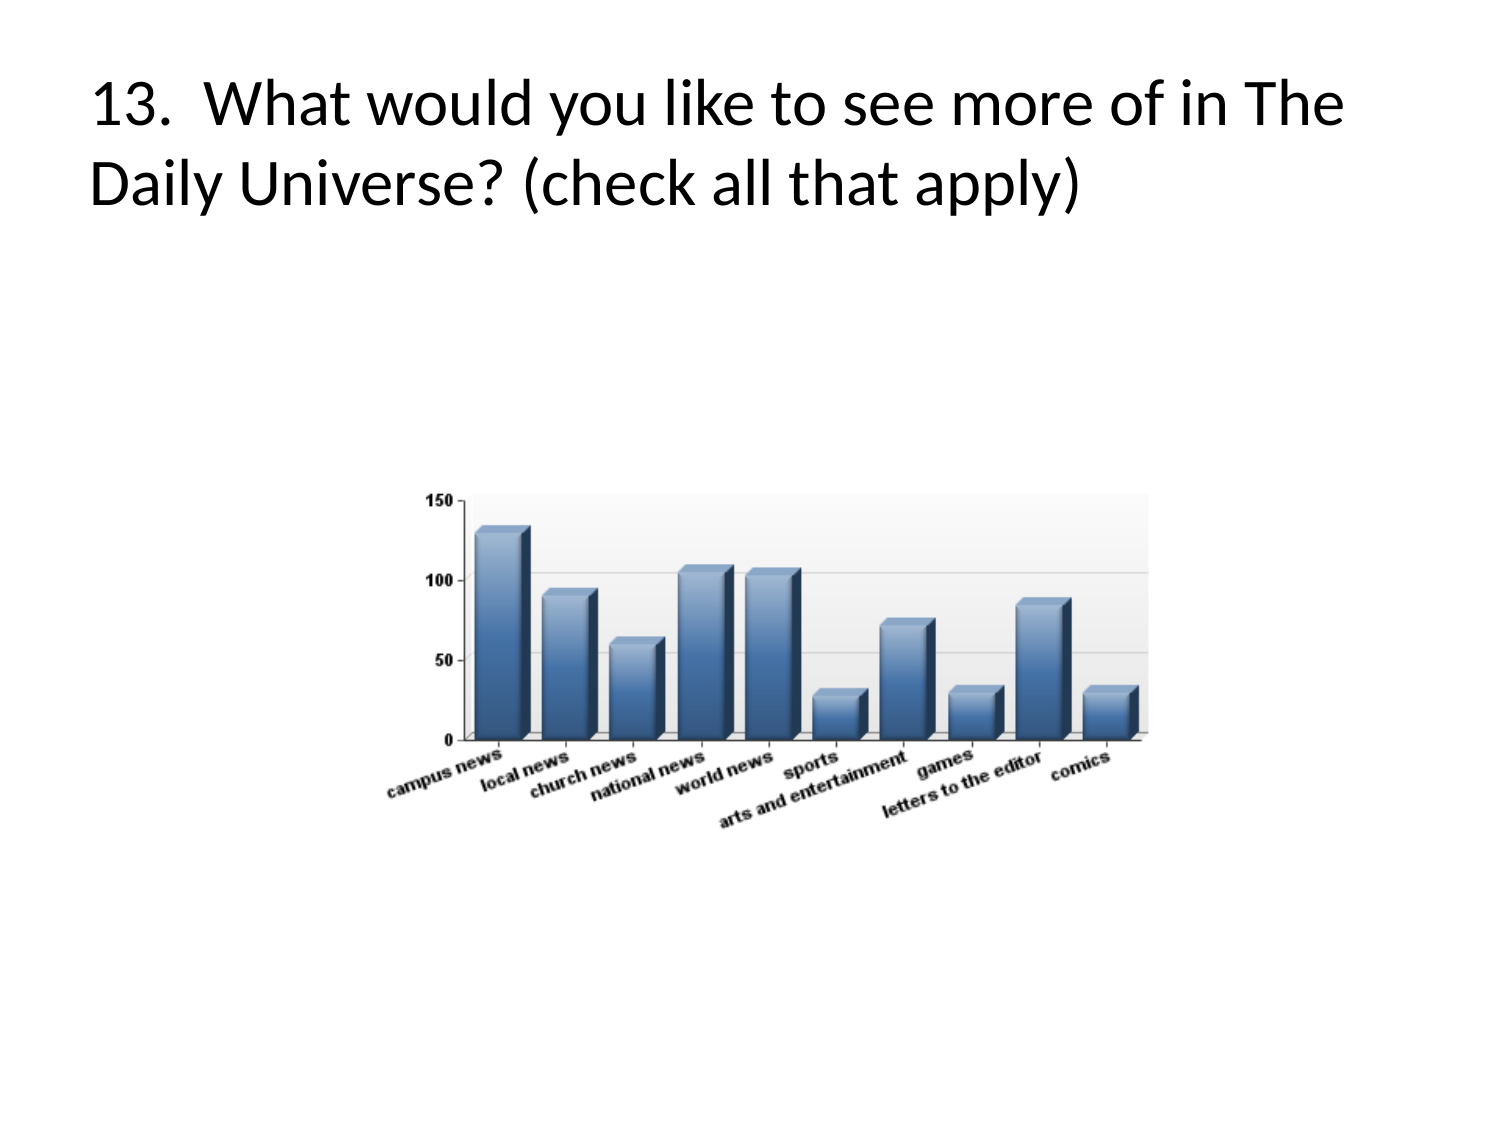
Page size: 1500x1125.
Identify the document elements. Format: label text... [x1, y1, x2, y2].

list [281, 422, 1219, 845]
title 13. What would you like to see more of in The Daily Universe? (check all that apply) [75, 45, 1425, 233]
